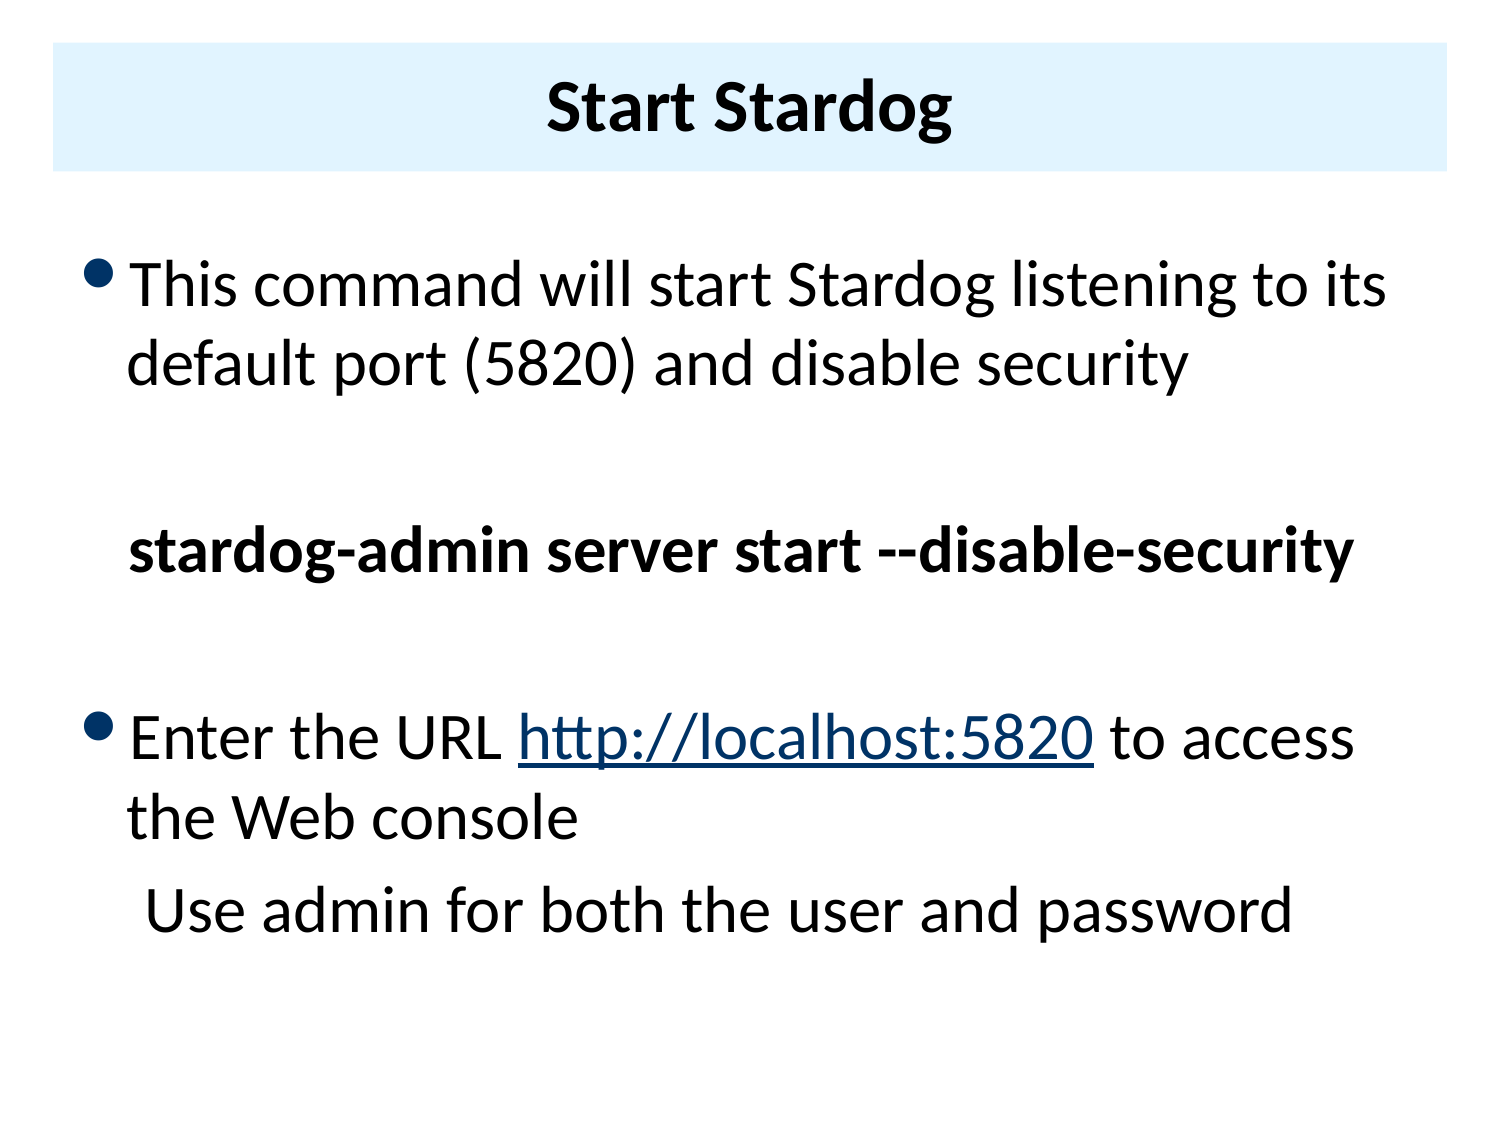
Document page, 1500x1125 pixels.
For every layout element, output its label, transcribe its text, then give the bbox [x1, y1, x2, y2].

title Start Stardog [53, 42, 1447, 172]
list This command will start Stardog listening to its default port (5820) and disable security stardog-admin server start --disable-security Enter the URL http://localhost:5820 to access the Web console Use admin for both the user and password [64, 231, 1436, 1047]
